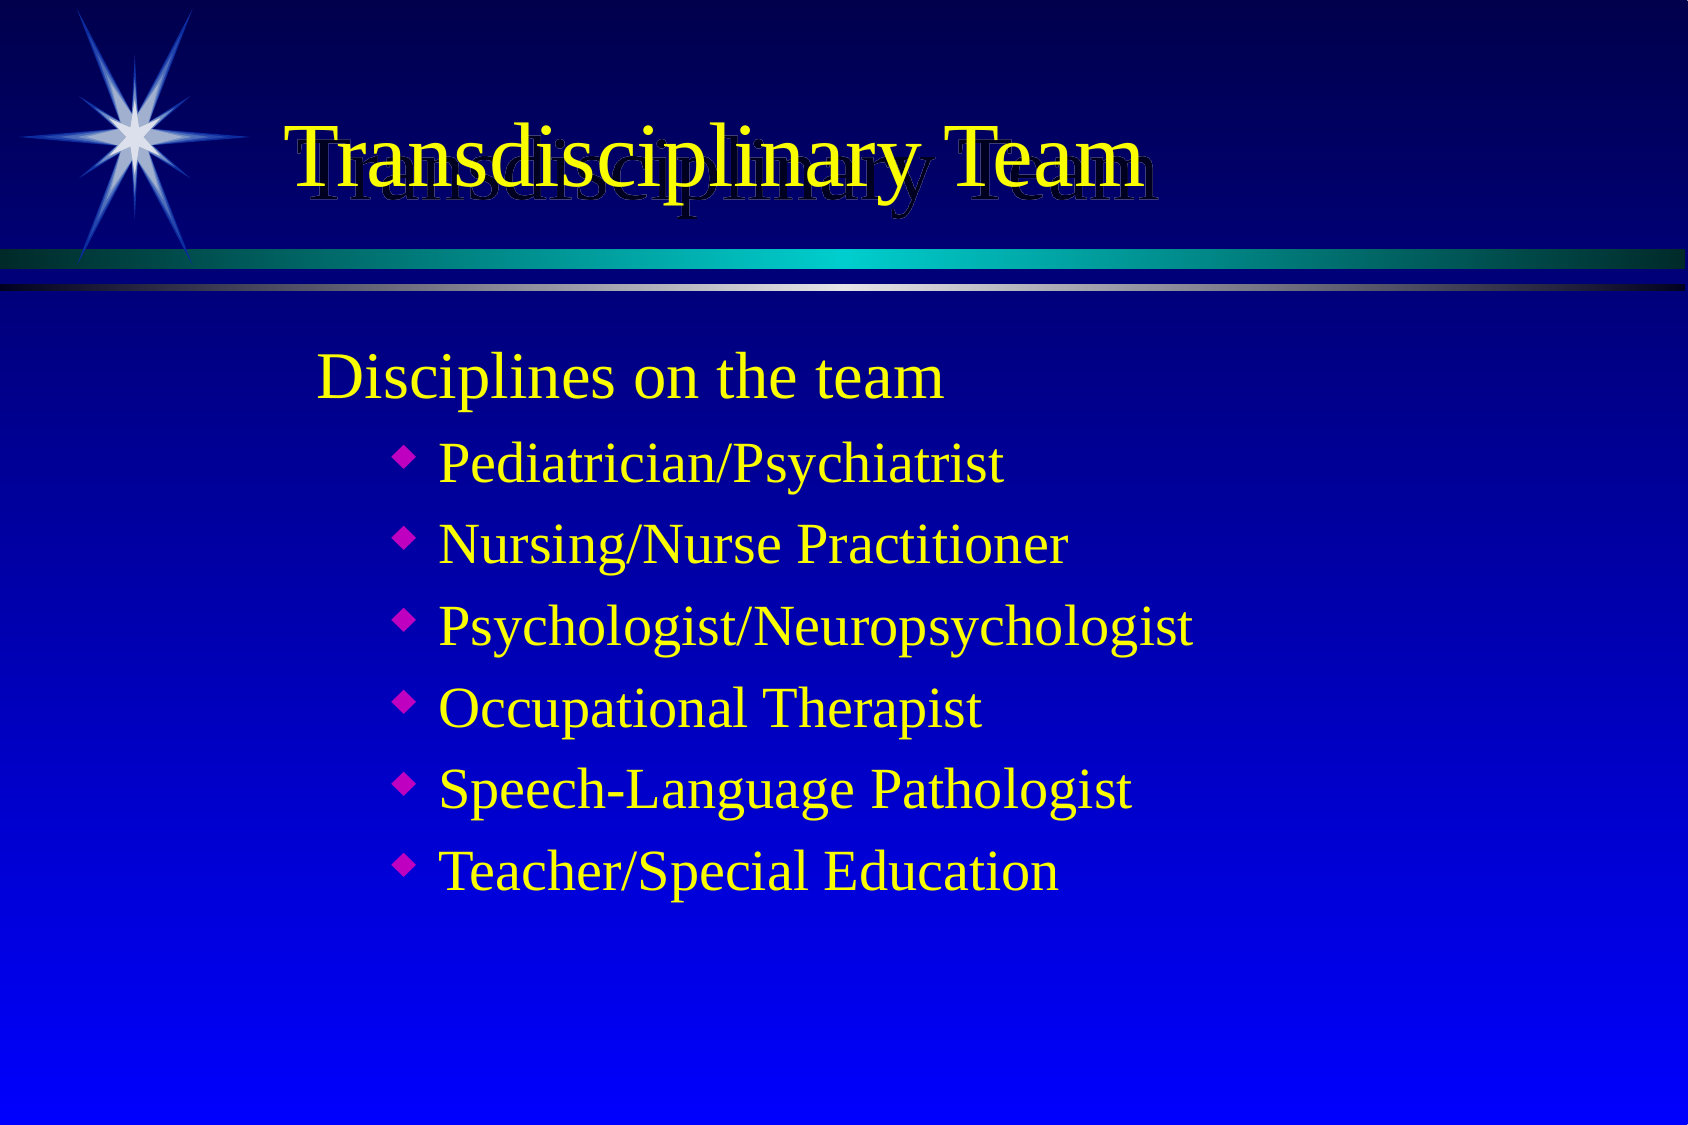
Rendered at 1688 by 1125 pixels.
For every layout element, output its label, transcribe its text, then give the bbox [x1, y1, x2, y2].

title Transdisciplinary Team [268, 55, 1545, 245]
list Disciplines on the team Pediatrician/Psychiatrist Nursing/Nurse Practitioner Psychologist/Neuropsychologist Occupational Therapist Speech-Language Pathologist Teacher/Special Education [301, 324, 1357, 1001]
